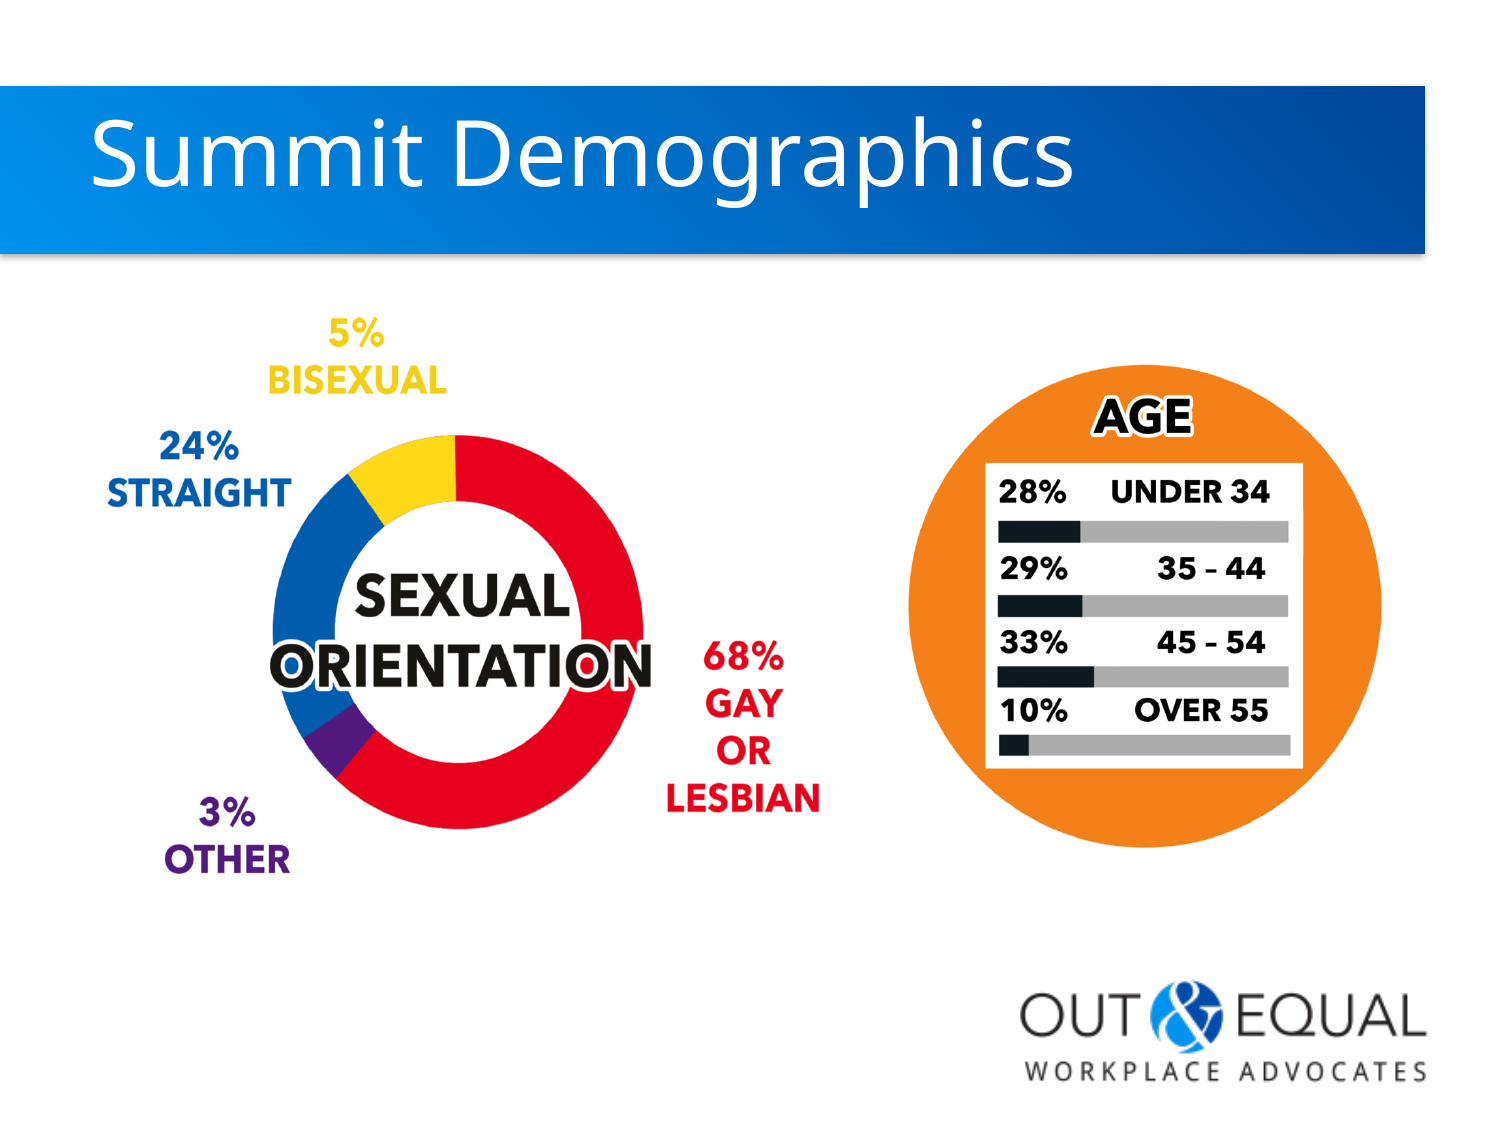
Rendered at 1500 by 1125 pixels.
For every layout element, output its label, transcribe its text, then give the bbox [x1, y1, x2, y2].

picture [39, 289, 1439, 939]
title Summit Demographics [75, 87, 1425, 283]
